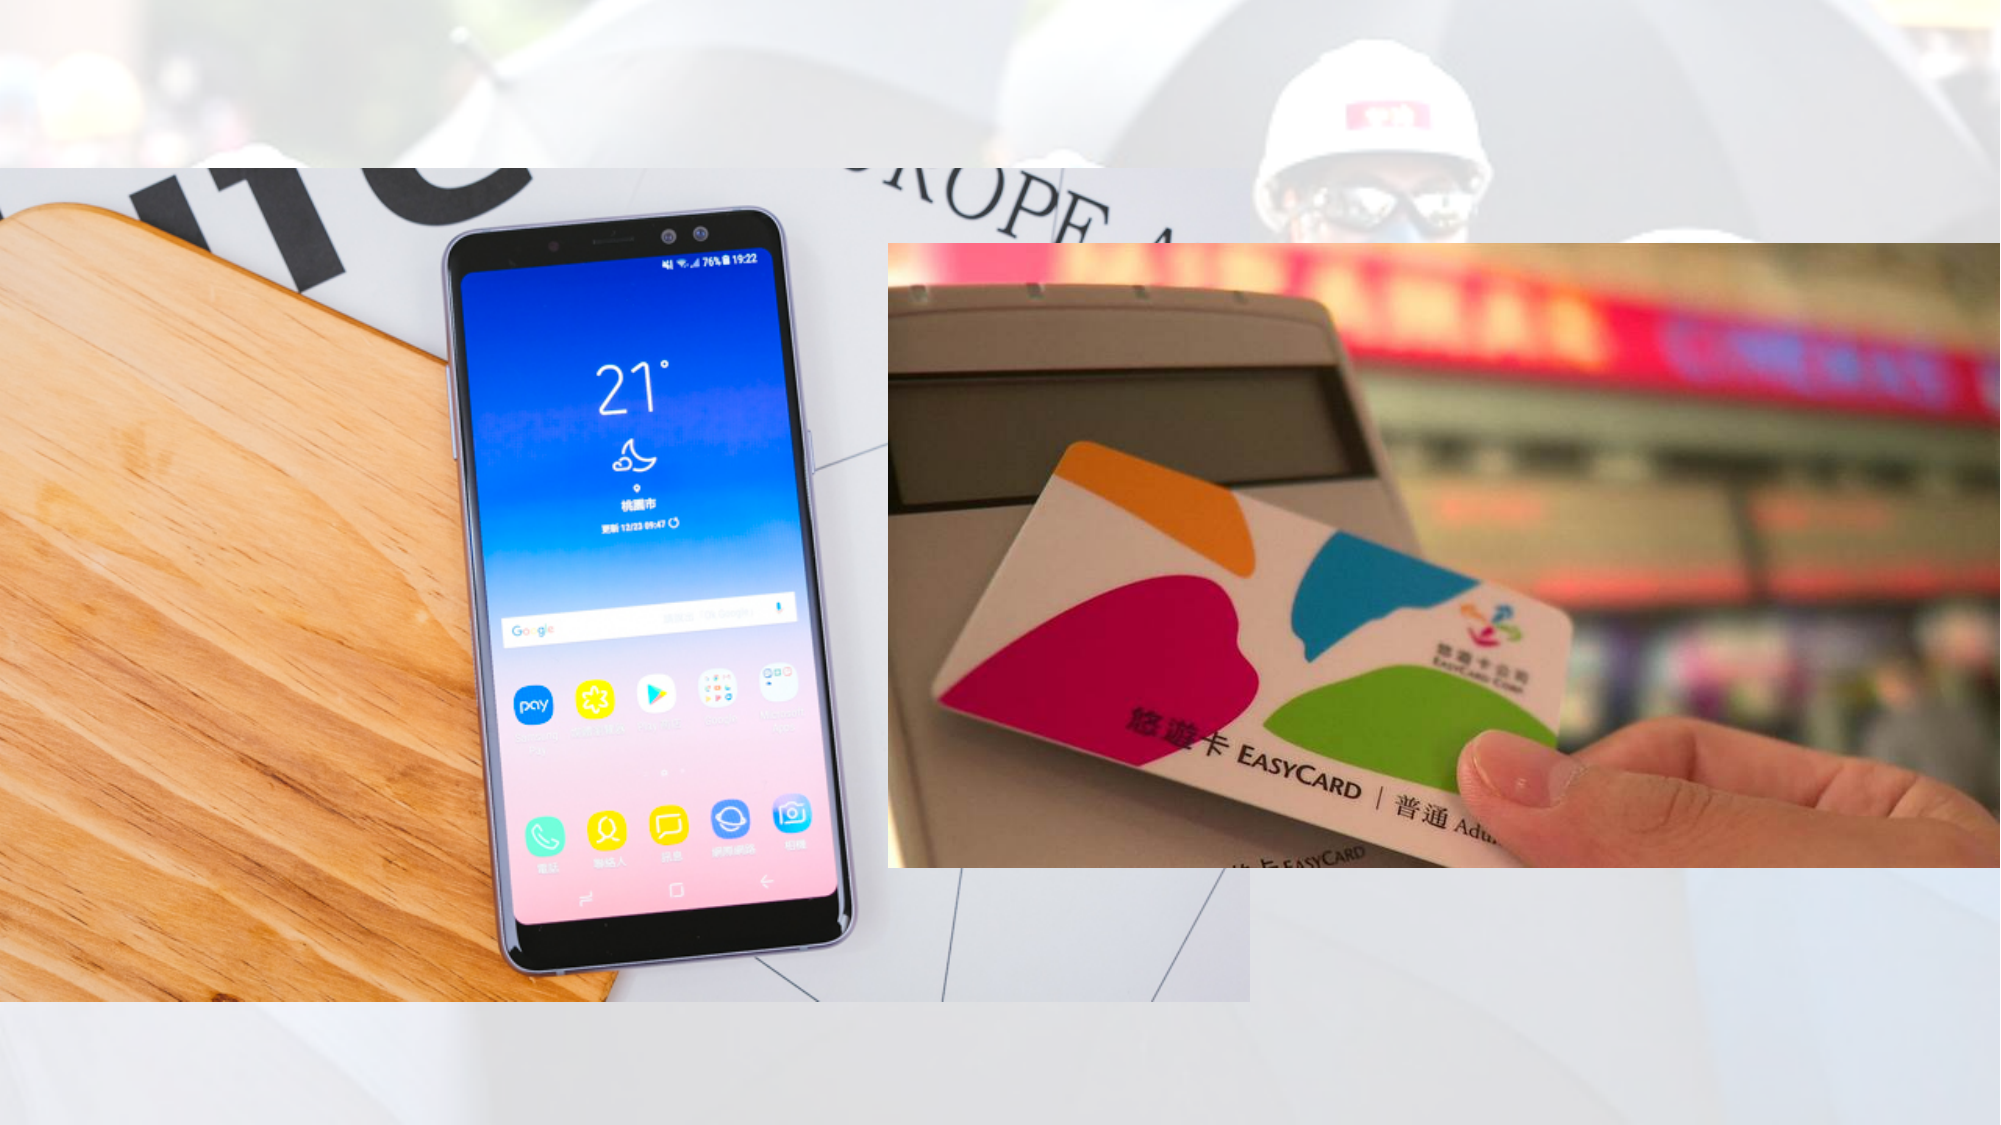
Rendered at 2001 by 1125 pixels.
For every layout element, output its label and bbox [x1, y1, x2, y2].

picture [0, 168, 2000, 1002]
